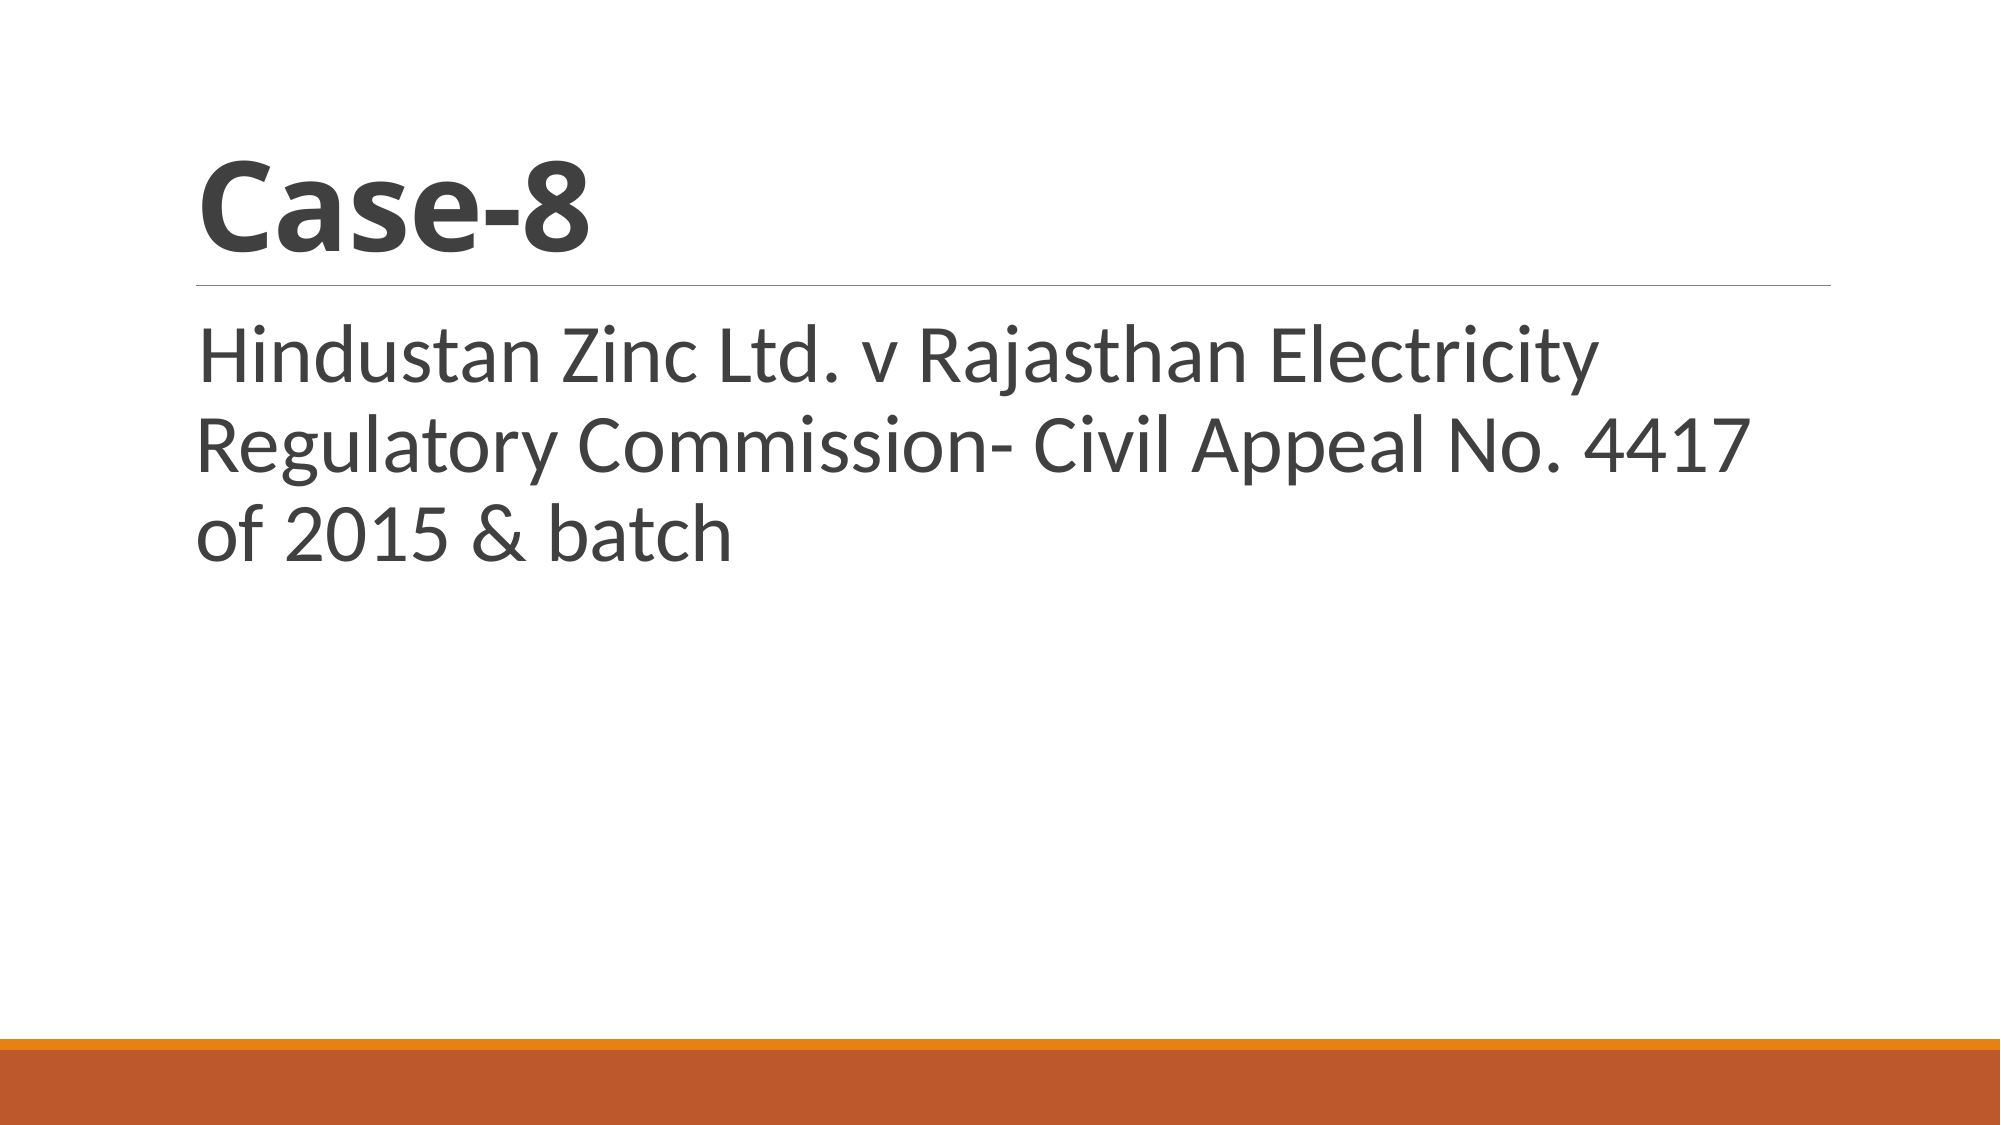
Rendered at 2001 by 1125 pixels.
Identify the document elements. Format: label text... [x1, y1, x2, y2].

title Case-8 [180, 47, 1830, 285]
list Hindustan Zinc Ltd. v Rajasthan Electricity Regulatory Commission- Civil Appeal No. 4417 of 2015 & batch [180, 302, 1830, 963]
